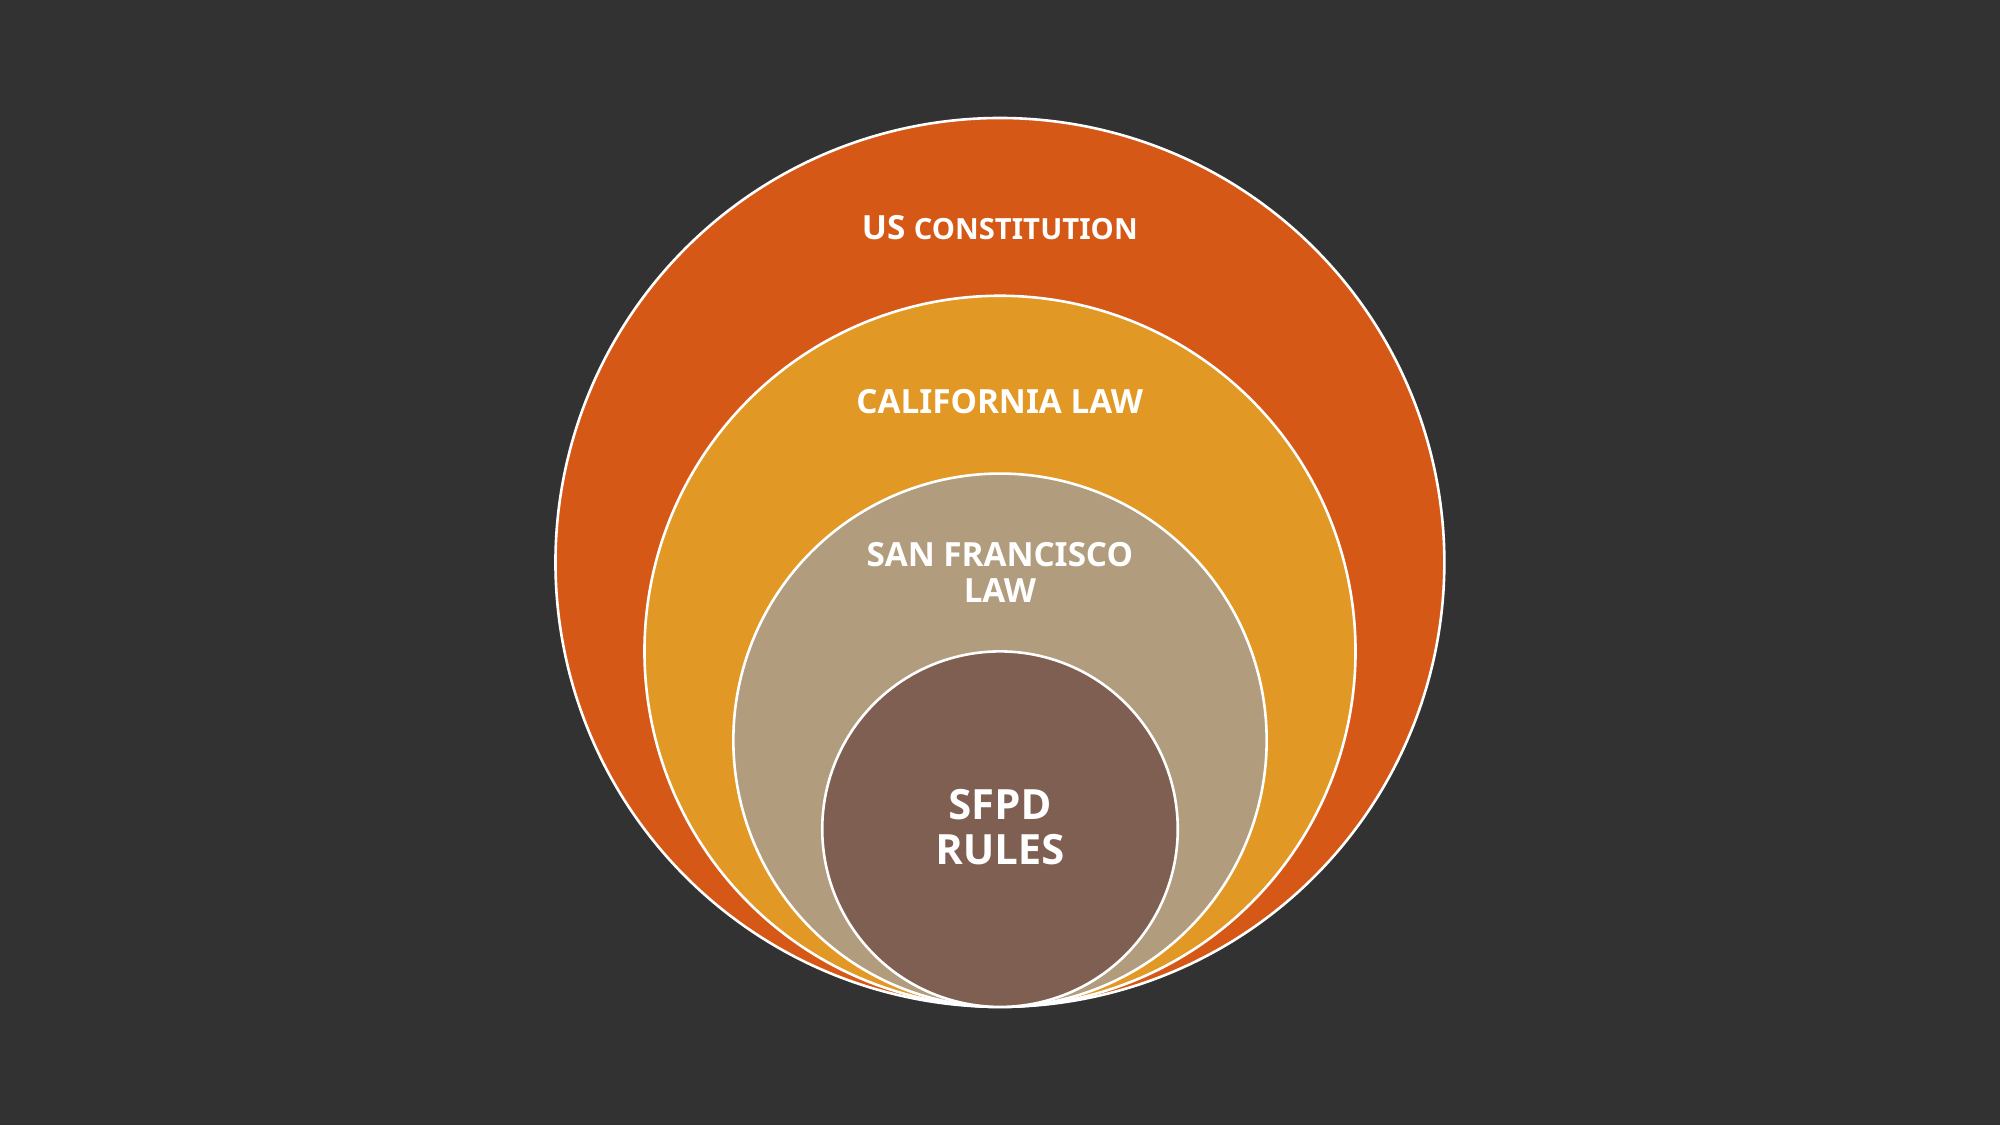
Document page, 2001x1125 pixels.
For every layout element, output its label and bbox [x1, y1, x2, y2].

text_box [332, 117, 1667, 1008]
